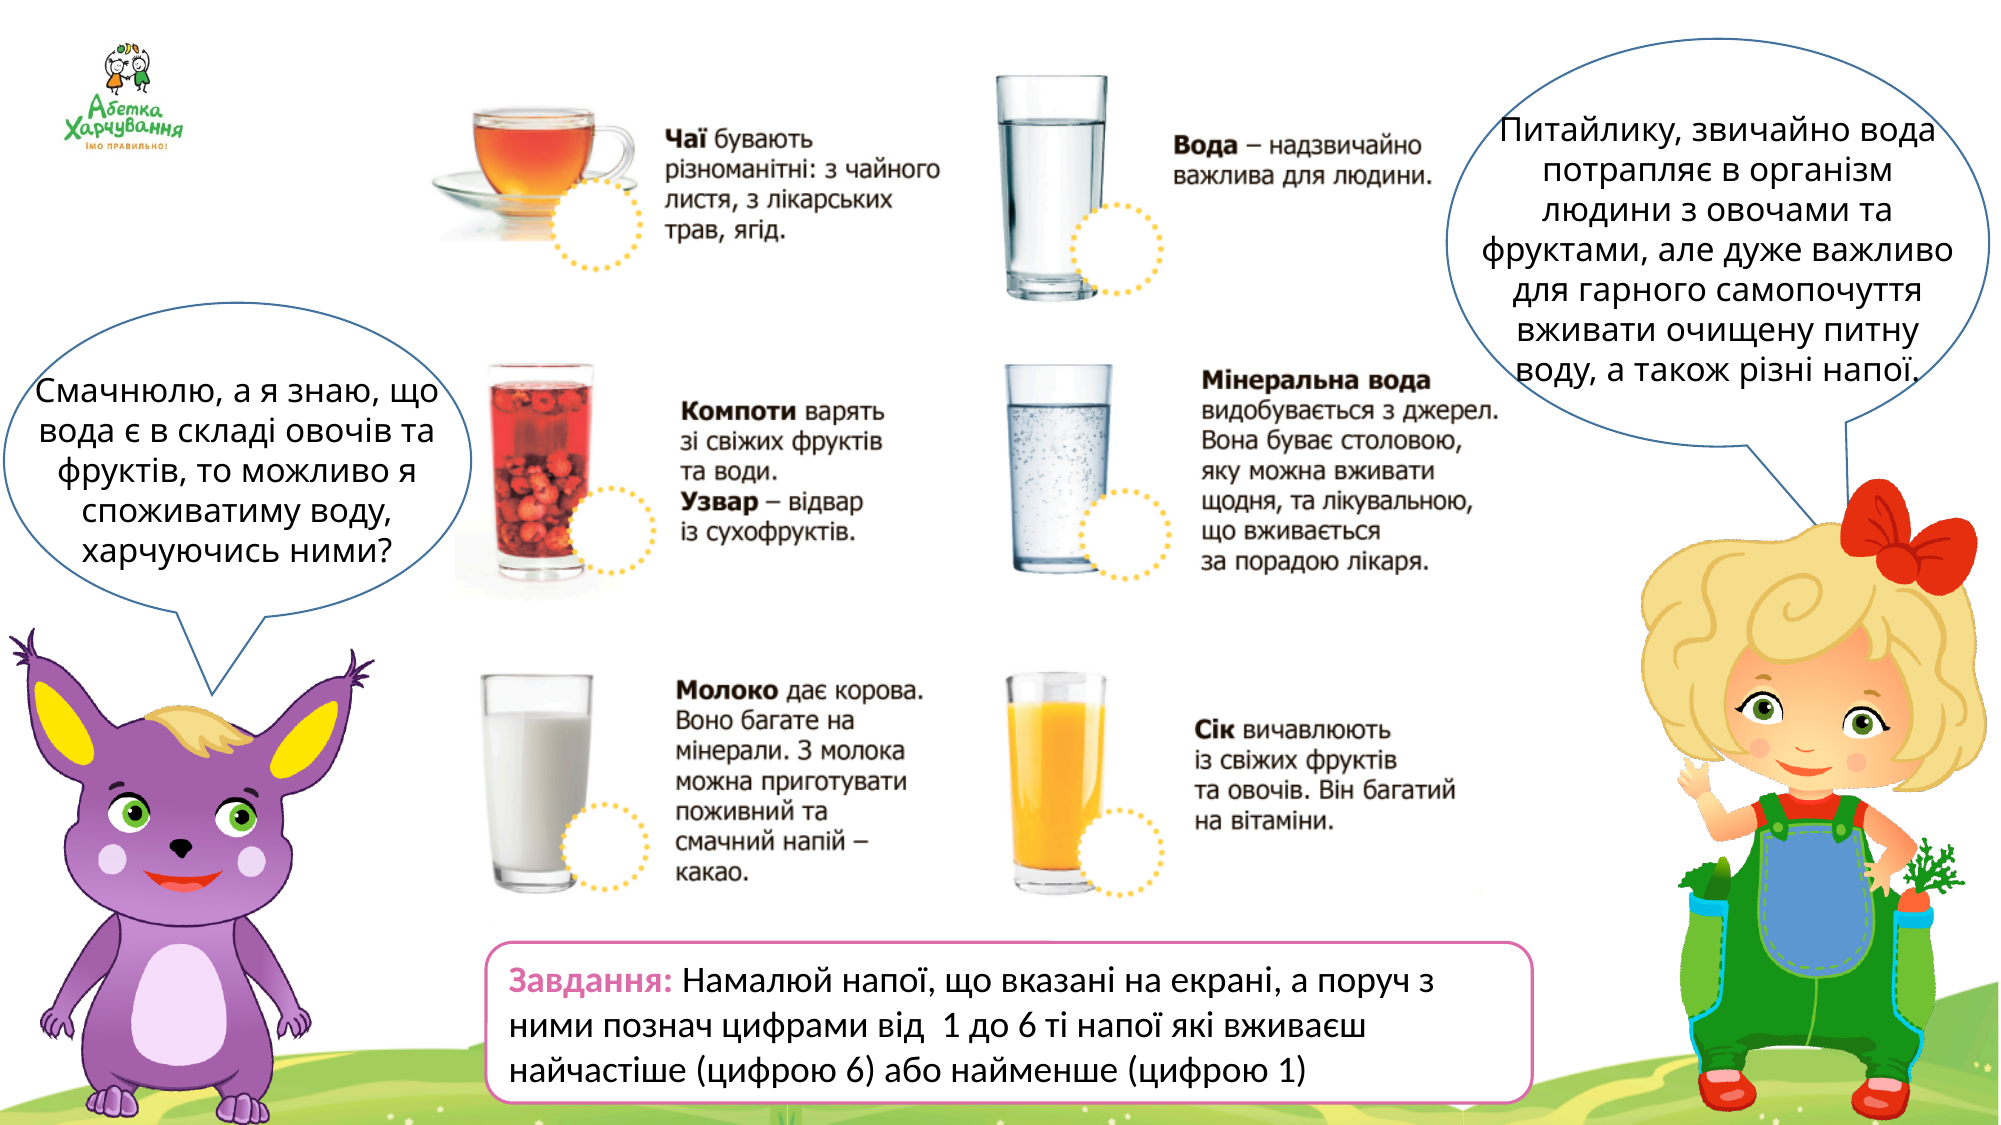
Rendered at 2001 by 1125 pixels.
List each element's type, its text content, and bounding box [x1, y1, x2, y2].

picture [0, 0, 2000, 1125]
picture [43, 38, 200, 154]
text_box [1446, 38, 1990, 447]
text_box Завдання: Намалюй напої, що вказані на екрані, а поруч з ними познач цифрами від 1 до 6 ті напої які вживаєш найчастіше (цифрою 6) або найменше (цифрою 1) [484, 941, 1505, 978]
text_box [0, 302, 486, 644]
